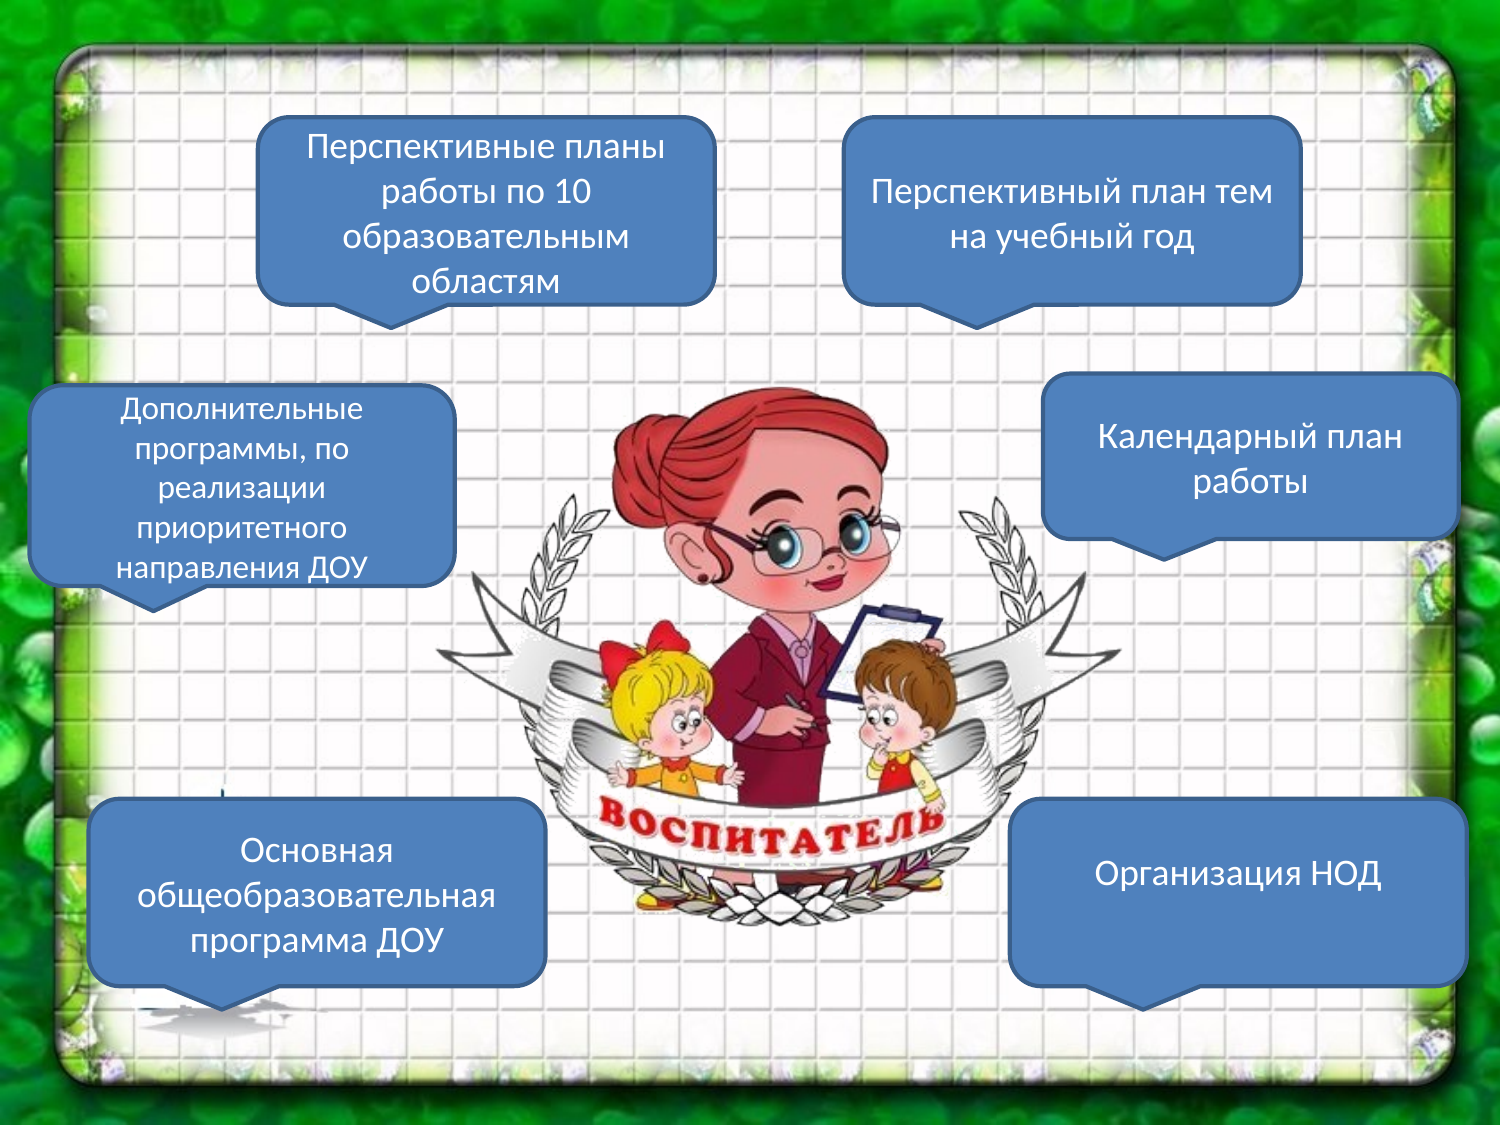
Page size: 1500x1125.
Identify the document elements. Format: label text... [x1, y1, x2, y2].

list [421, 327, 1137, 952]
text_box Перспективный план тем на учебный год [841, 115, 1303, 326]
text_box Организация НОД [1008, 796, 1469, 1012]
text_box Основная общеобразовательная программа ДОУ [86, 796, 548, 1012]
picture [0, 0, 1500, 1125]
text_box Перспективные планы работы по 10 образовательным областям [255, 115, 717, 330]
text_box Дополнительные программы, по реализации приоритетного направления ДОУ [27, 383, 416, 614]
text_box Календарный план работы [1142, 371, 1461, 562]
